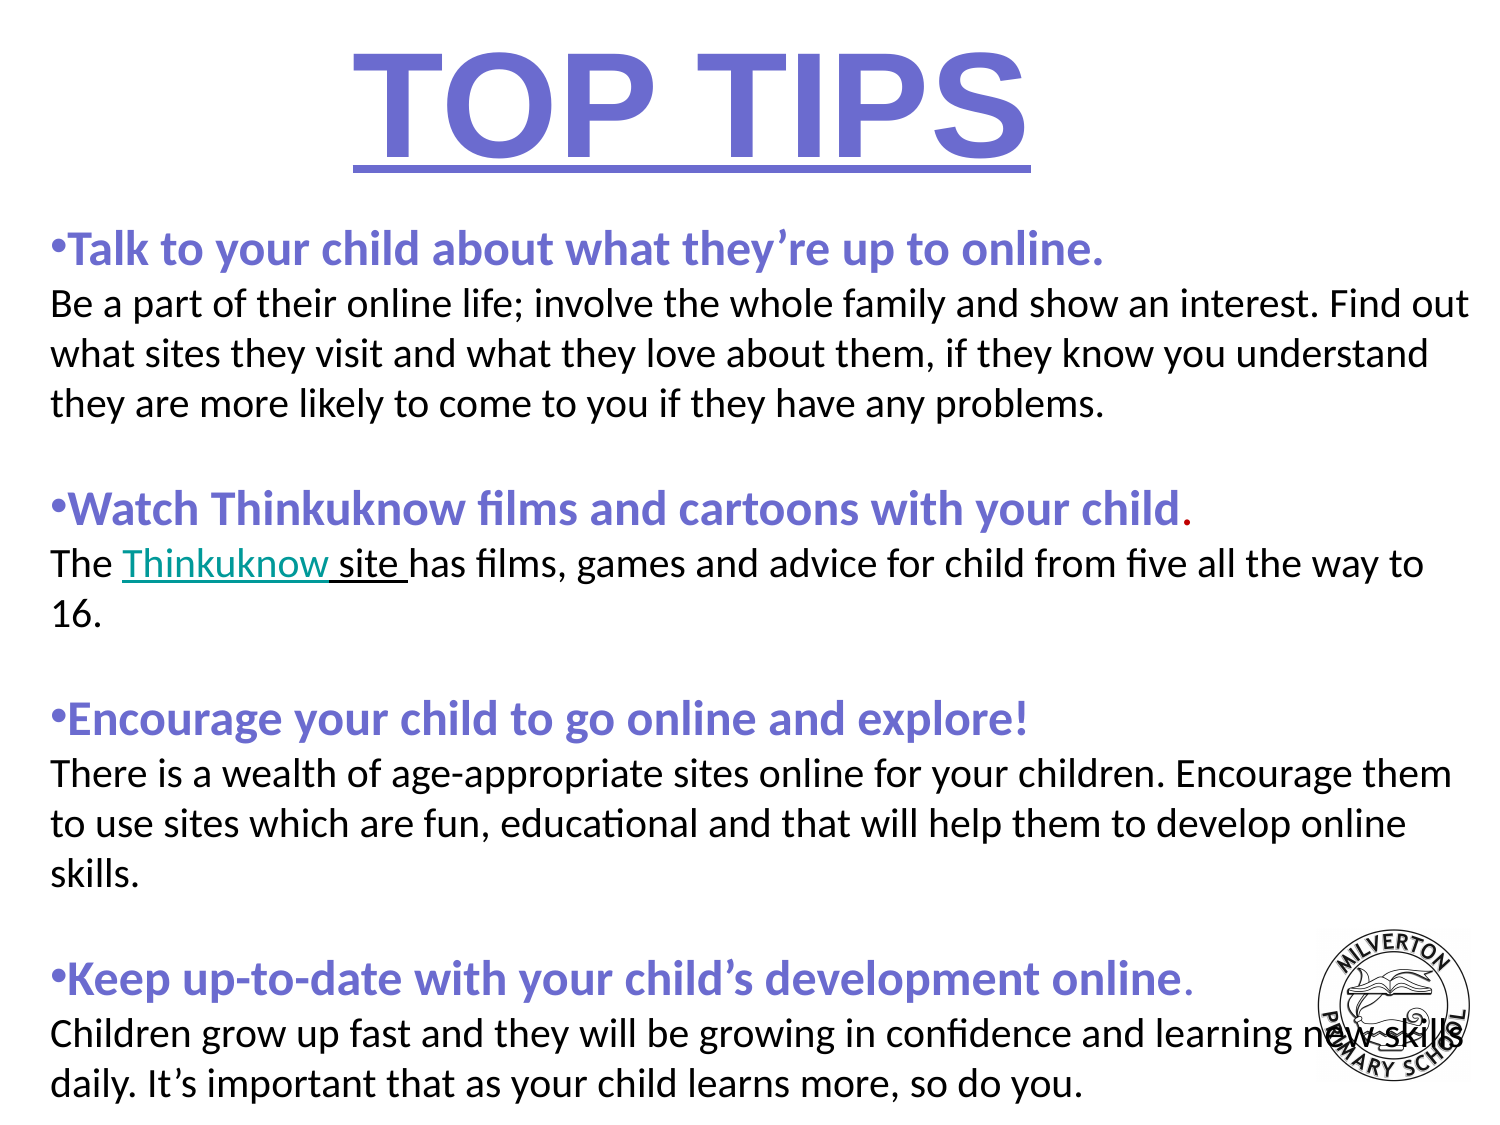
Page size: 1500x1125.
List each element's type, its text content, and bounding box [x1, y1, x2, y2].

text_box Talk to your child about what they’re up to online. Be a part of their online life; involve the whole family and show an interest. Find out what sites they visit and what they love about them, if they know you understand they are more likely to come to you if they have any problems. Watch Thinkuknow films and cartoons with your child. The Thinkuknow site has films, games and advice for child from five all the way to 16. Encourage your child to go online and explore! There is a wealth of age-appropriate sites online for your children. Encourage them to use sites which are fun, educational and that will help them to develop online skills. Keep up-to-date with your child’s development online. Children grow up fast and they will be growing in confidence and learning new skills daily. It’s important that as your child learns more, so do you. [35, 208, 1500, 1125]
text_box TOP TIPS [337, 0, 1046, 195]
